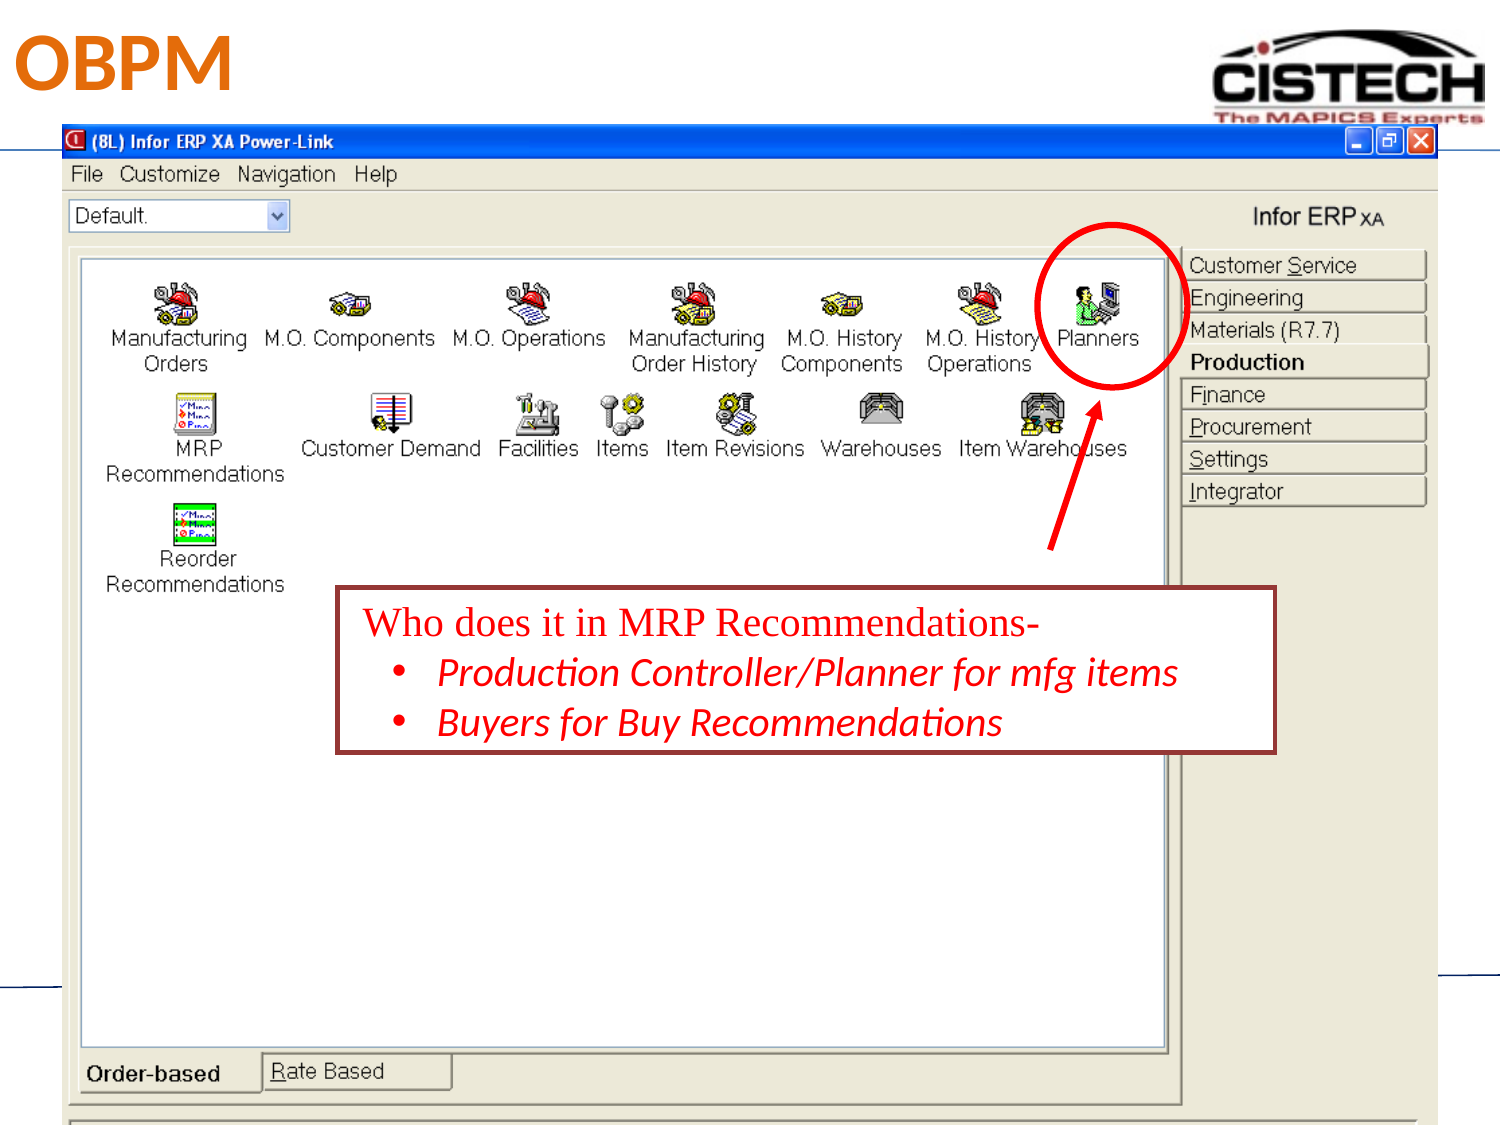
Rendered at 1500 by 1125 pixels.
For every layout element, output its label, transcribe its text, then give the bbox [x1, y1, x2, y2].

picture [62, 29, 1485, 1125]
text_box OBPM [0, 0, 1275, 88]
